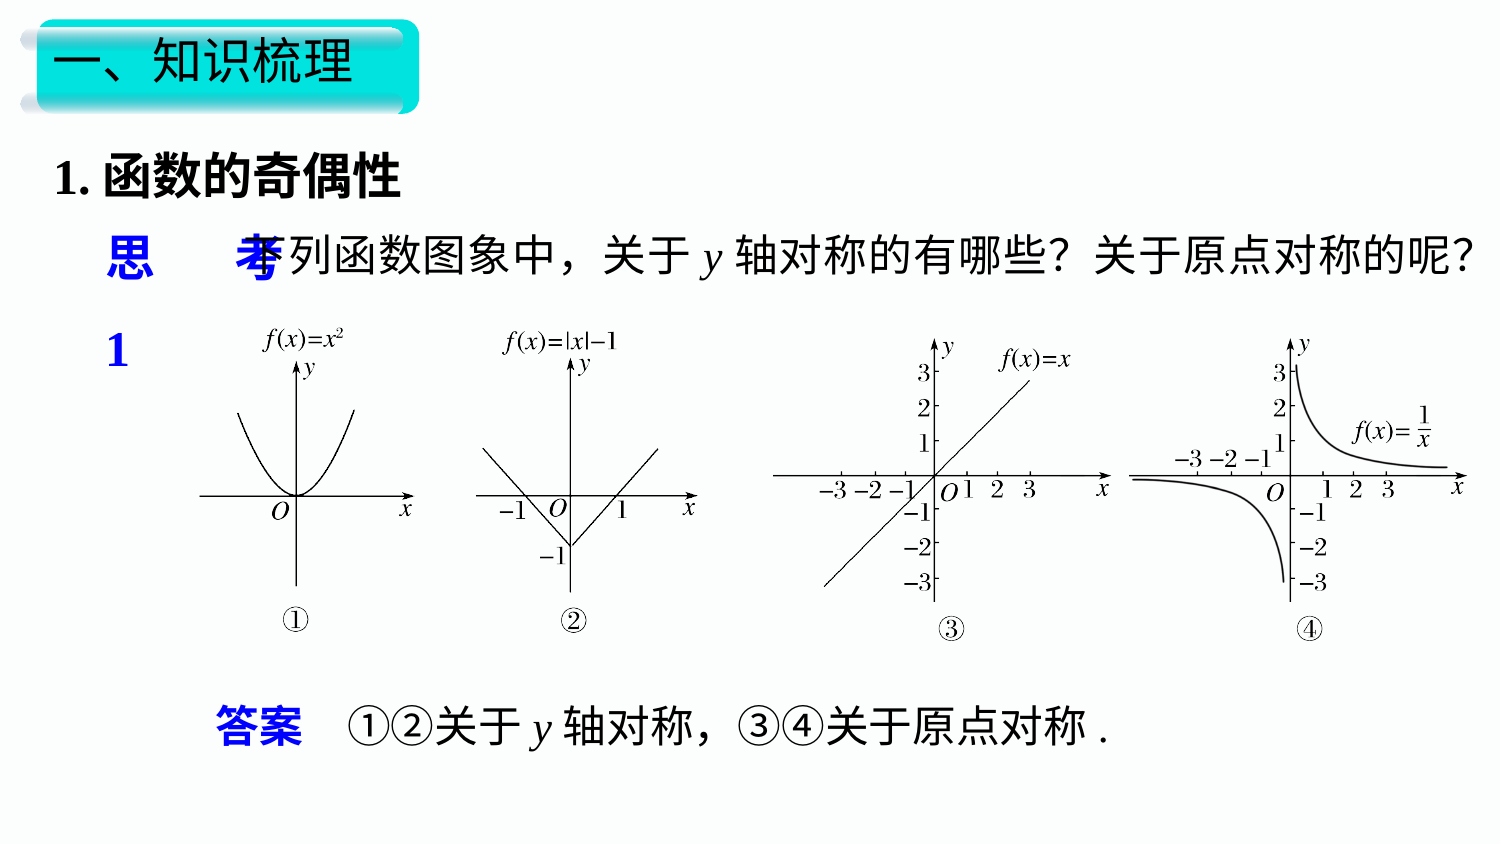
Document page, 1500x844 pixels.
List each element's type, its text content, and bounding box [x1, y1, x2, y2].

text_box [20, 19, 437, 115]
text_box 答案 ①②关于y轴对称，③④关于原点对称. [200, 665, 1441, 759]
picture [759, 329, 1482, 645]
text_box 下列函数图象中，关于y轴对称的有哪些？关于原点对称的呢？ [228, 193, 1468, 288]
text_box 1.函数的奇偶性 [38, 113, 553, 212]
picture [429, 315, 758, 646]
text_box 思考1 [90, 212, 312, 384]
picture [116, 314, 428, 645]
